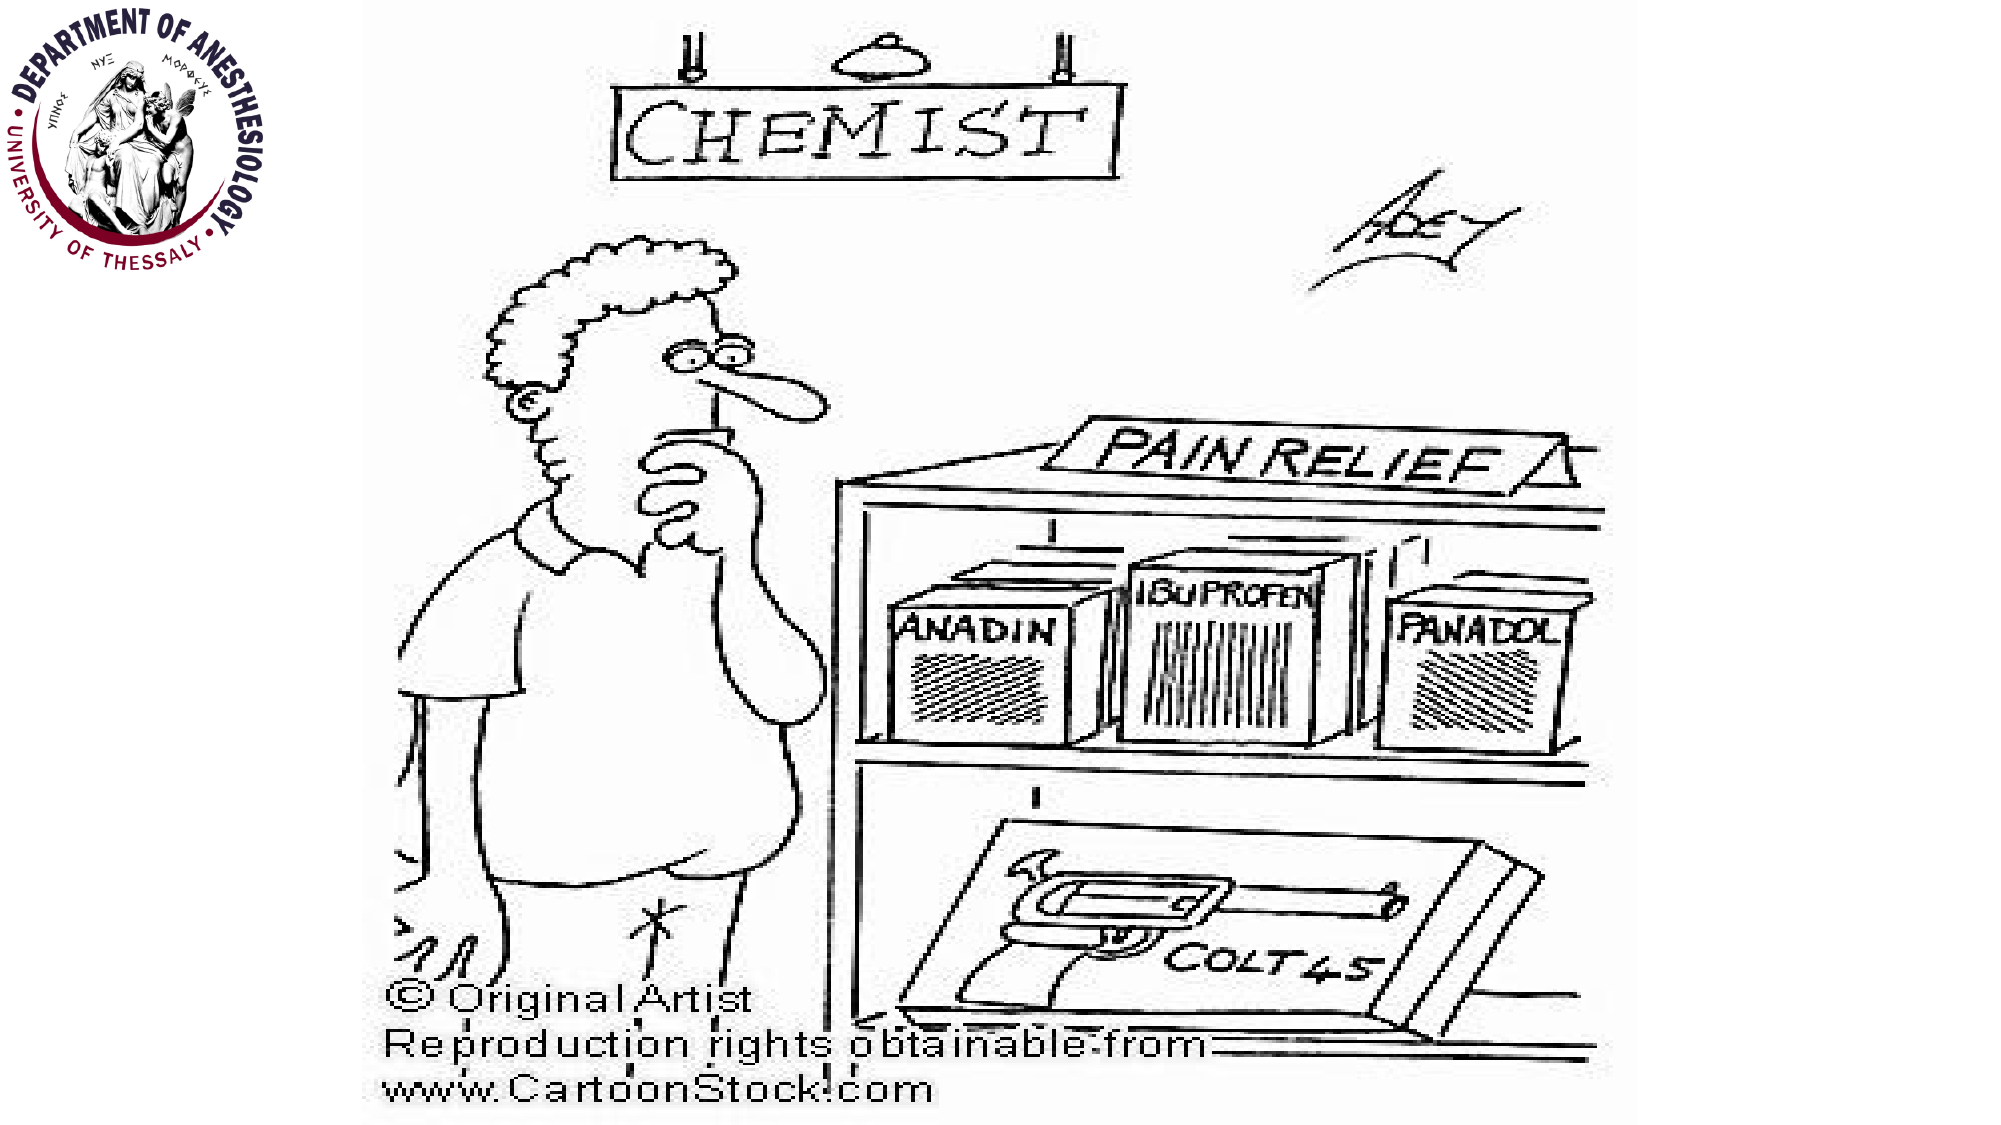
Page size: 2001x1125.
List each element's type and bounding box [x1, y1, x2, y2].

picture [362, 0, 1638, 1125]
picture [7, 8, 263, 270]
